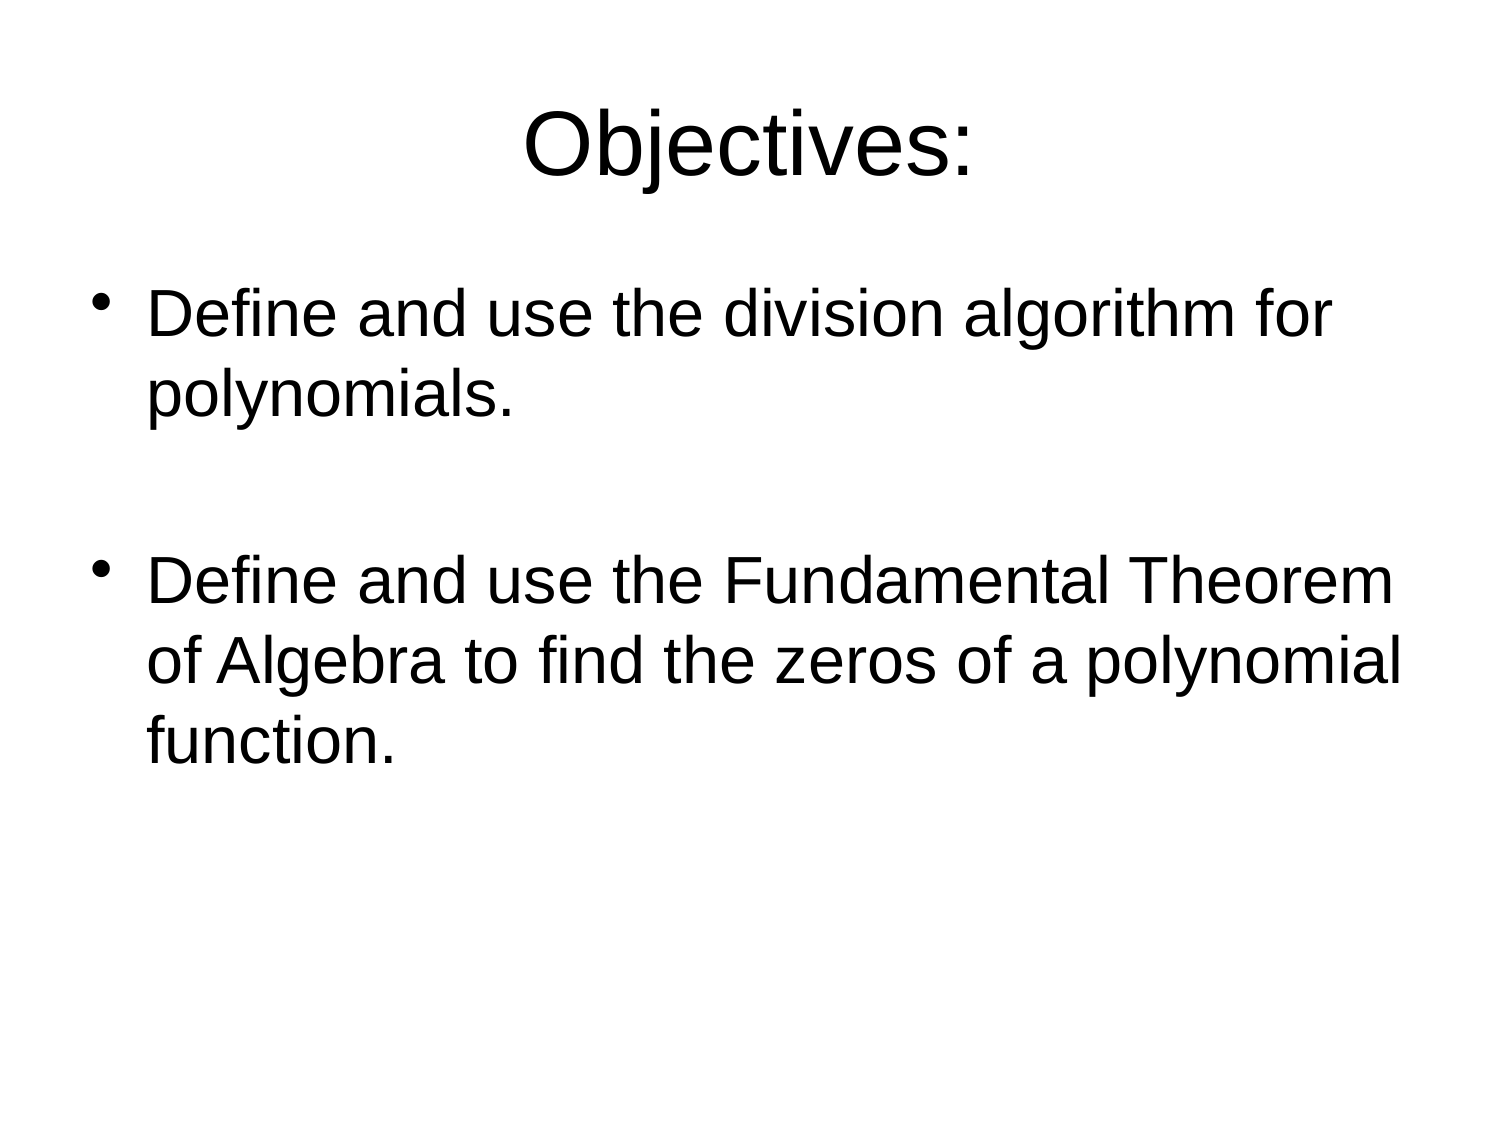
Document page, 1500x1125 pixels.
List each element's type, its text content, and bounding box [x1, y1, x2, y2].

list Define and use the division algorithm for polynomials. Define and use the Fundamental Theorem of Algebra to find the zeros of a polynomial function. [75, 262, 1425, 1005]
title Objectives: [75, 45, 1425, 233]
